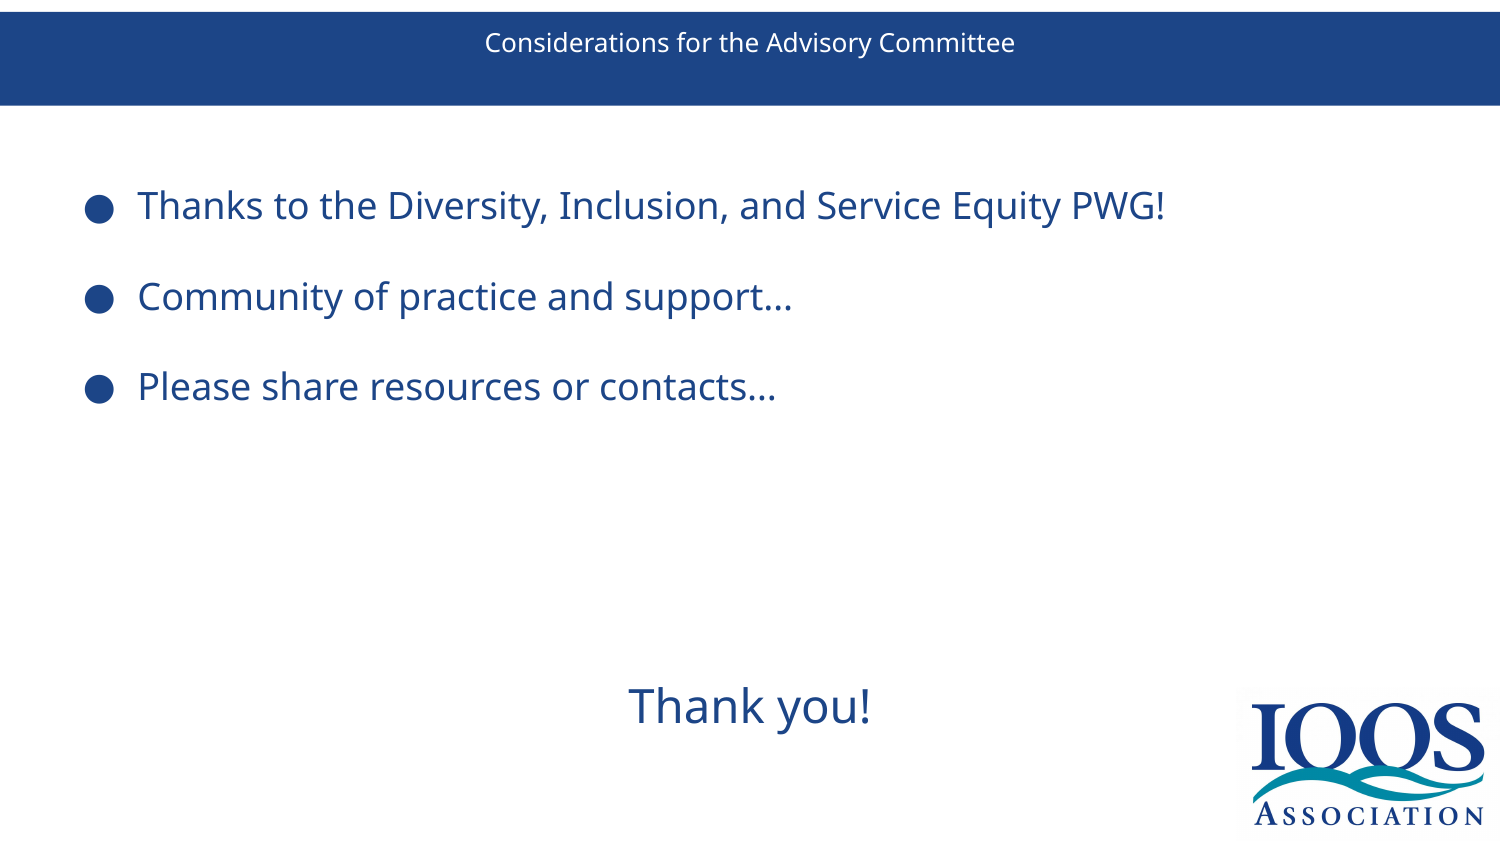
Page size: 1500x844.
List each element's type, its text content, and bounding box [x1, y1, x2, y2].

list Thanks to the Diversity, Inclusion, and Service Equity PWG! Community of practice and support… Please share resources or contacts… Thank you! [51, 122, 1449, 750]
picture [1235, 687, 1500, 841]
title Considerations for the Advisory Committee [0, 11, 1500, 106]
